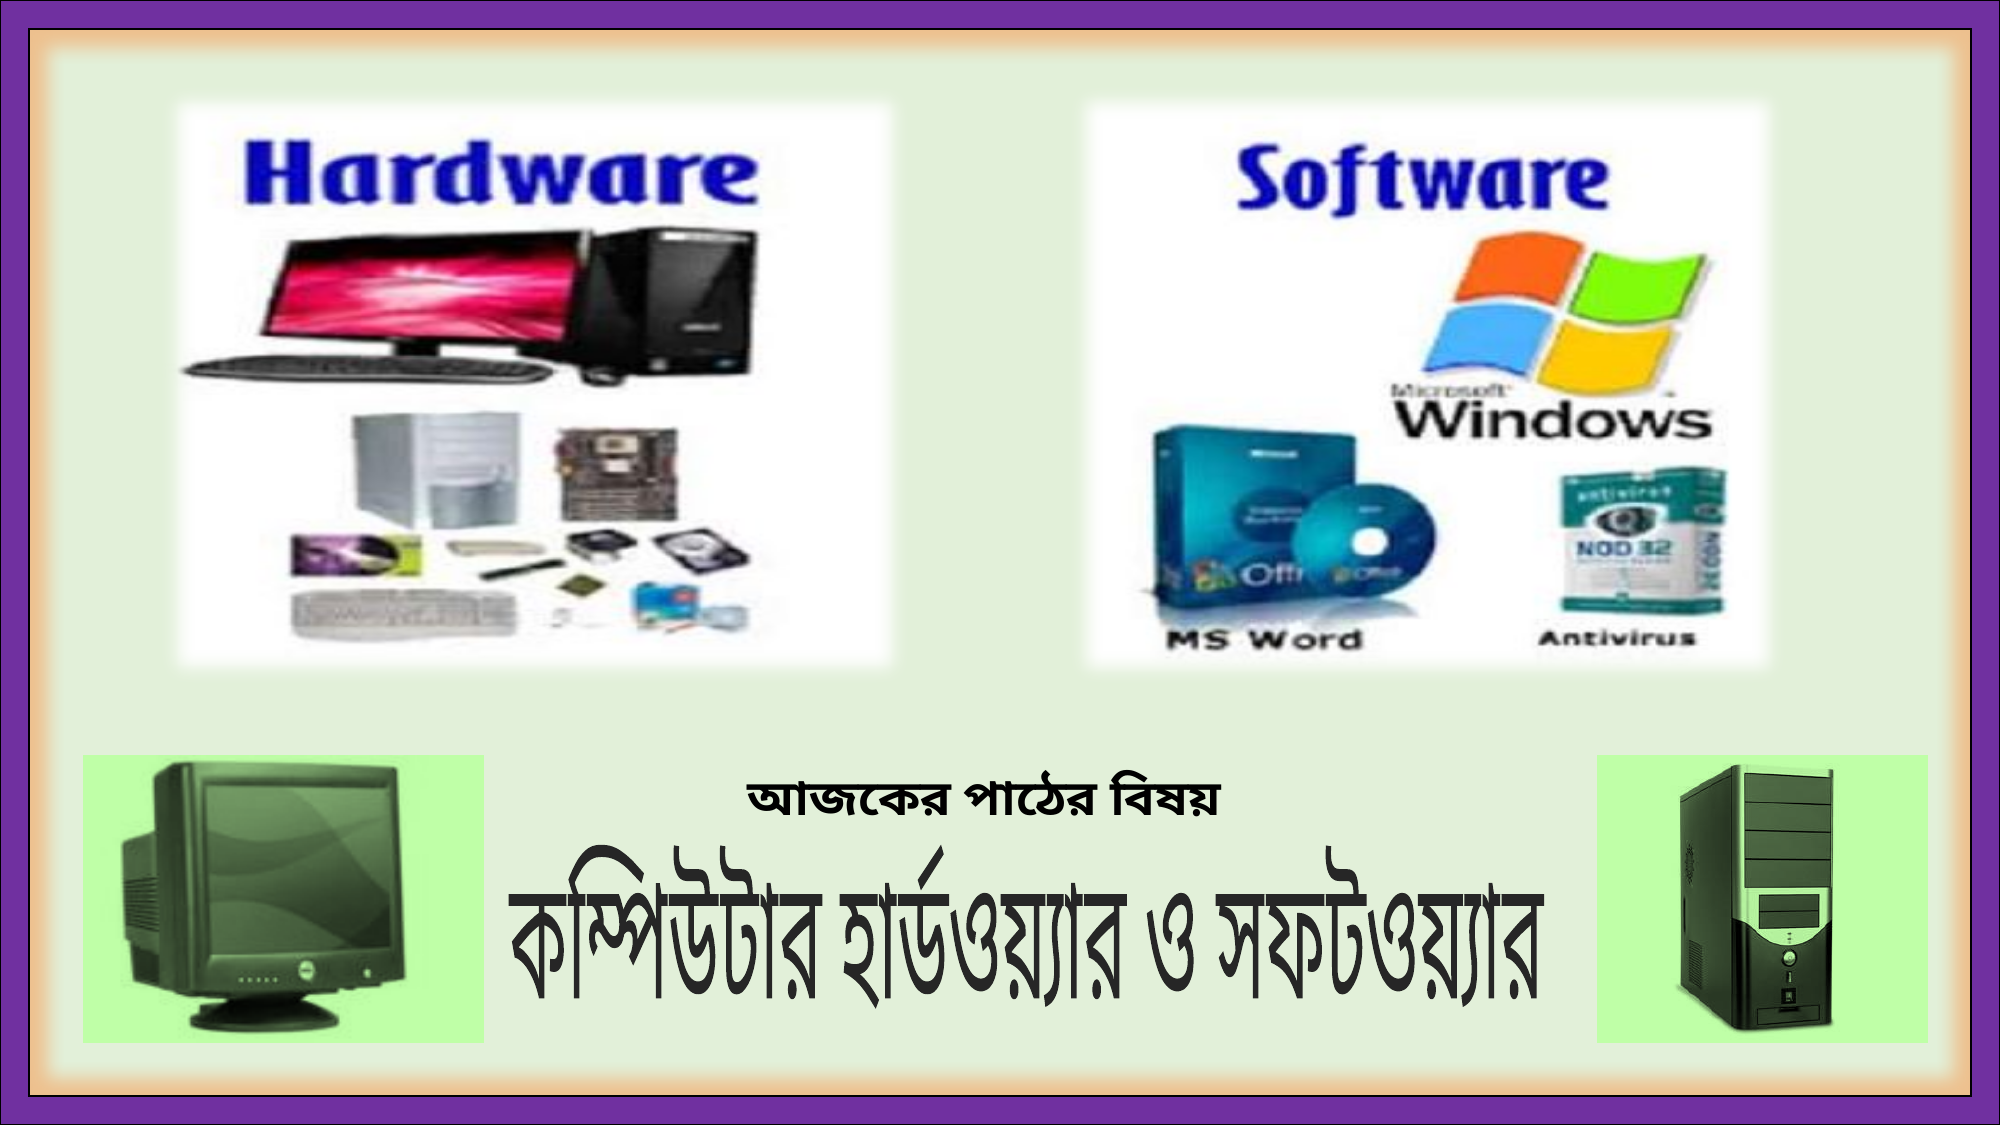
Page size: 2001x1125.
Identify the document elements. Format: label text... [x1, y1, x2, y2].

text_box কম্পিউটার হার্ডওয়্যার ও সফটওয়্যার [949, 891, 999, 993]
text_box কম্পিউটার হার্ডওয়্যার ও সফটওয়্যার [838, 842, 951, 1012]
picture [1597, 755, 1928, 1043]
picture [159, 85, 910, 685]
text_box কম্পিউটার হার্ডওয়্যার ও সফটওয়্যার [507, 843, 824, 1000]
text_box আজকের পাঠের বিষয় [699, 732, 1262, 834]
text_box কম্পিউটার হার্ডওয়্যার ও সফটওয়্যার [1214, 844, 1368, 1000]
text_box [0, 0, 2000, 1125]
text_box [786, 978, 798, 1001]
picture [83, 755, 484, 1043]
text_box কম্পিউটার হার্ডওয়্যার ও সফটওয়্যার [1366, 891, 1416, 993]
text_box কম্পিউটার হার্ডওয়্যার ও সফটওয়্যার [999, 881, 1128, 1009]
picture [1068, 85, 1786, 685]
text_box কম্পিউটার হার্ডওয়্যার ও সফটওয়্যার [1145, 891, 1195, 993]
text_box কম্পিউটার হার্ডওয়্যার ও সফটওয়্যার [1416, 881, 1546, 1009]
